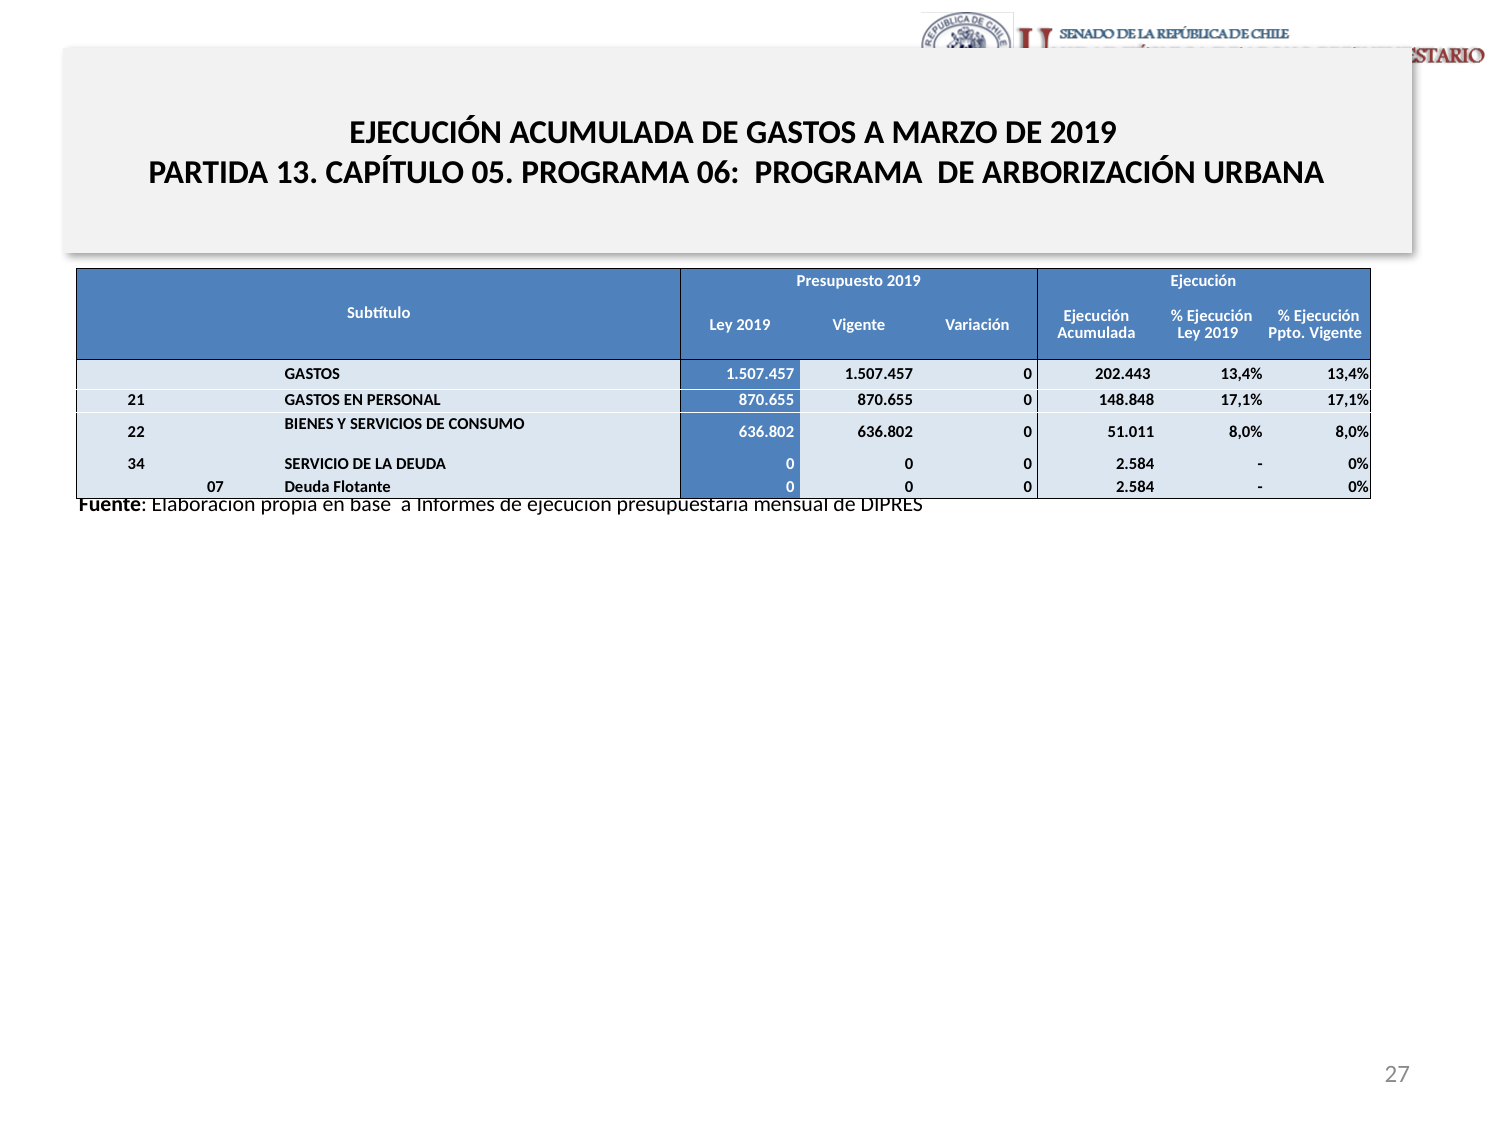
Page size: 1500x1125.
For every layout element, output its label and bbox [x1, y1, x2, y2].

table_cell [681, 390, 1037, 412]
table_cell [77, 390, 680, 412]
text_box [64, 253, 1294, 268]
table_cell [681, 291, 1037, 359]
picture [921, 1, 1500, 115]
slide_number [1074, 1042, 1425, 1103]
table_header [1038, 269, 1370, 291]
table_cell [1038, 360, 1370, 389]
table_cell [1038, 413, 1370, 498]
footer [63, 482, 1281, 534]
table_cell [77, 413, 680, 498]
table_cell [1038, 390, 1370, 412]
table_cell [681, 360, 1037, 389]
table_header [681, 269, 1037, 291]
table_cell [1038, 291, 1370, 359]
table_cell [77, 360, 680, 389]
table_cell [681, 413, 1037, 498]
table_header [77, 269, 680, 359]
title [63, 48, 1411, 253]
